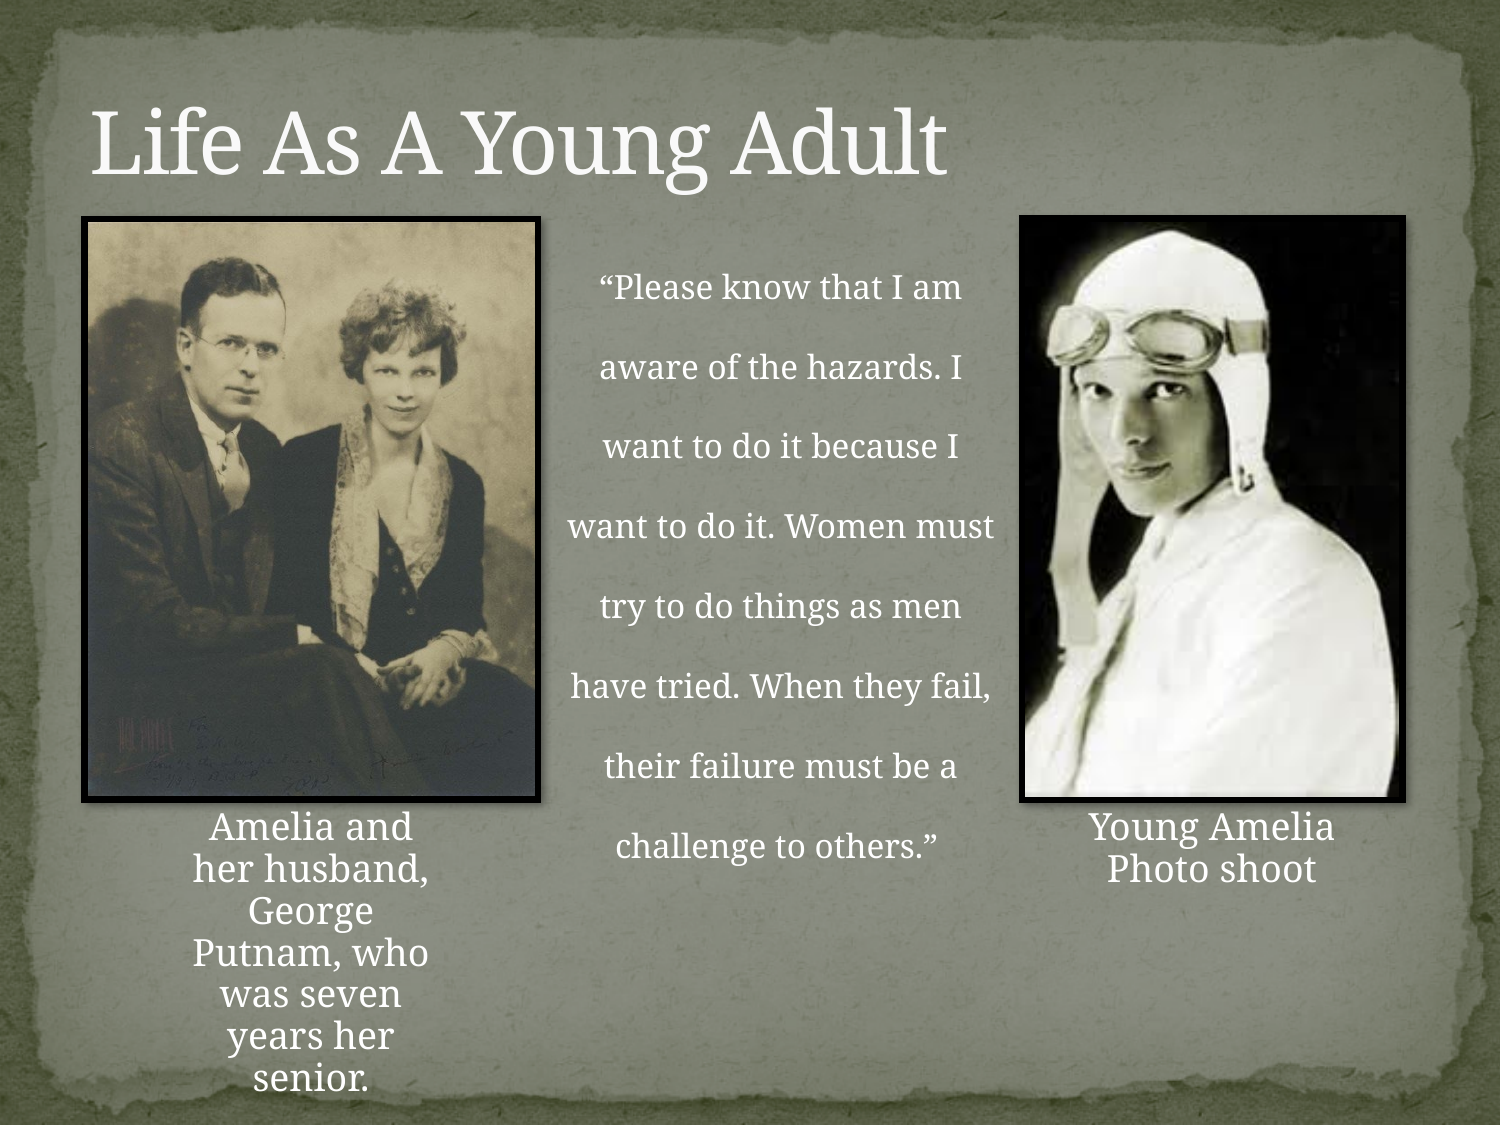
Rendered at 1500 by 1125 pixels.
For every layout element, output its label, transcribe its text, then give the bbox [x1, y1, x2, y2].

text_box “Please know that I am aware of the hazards. I want to do it because I want to do it. Women must try to do things as men have tried. When they fail, their failure must be a challenge to others.” [549, 218, 1013, 873]
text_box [1026, 223, 1399, 899]
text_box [90, 224, 533, 1025]
title Life As A Young Adult [74, 24, 1425, 200]
